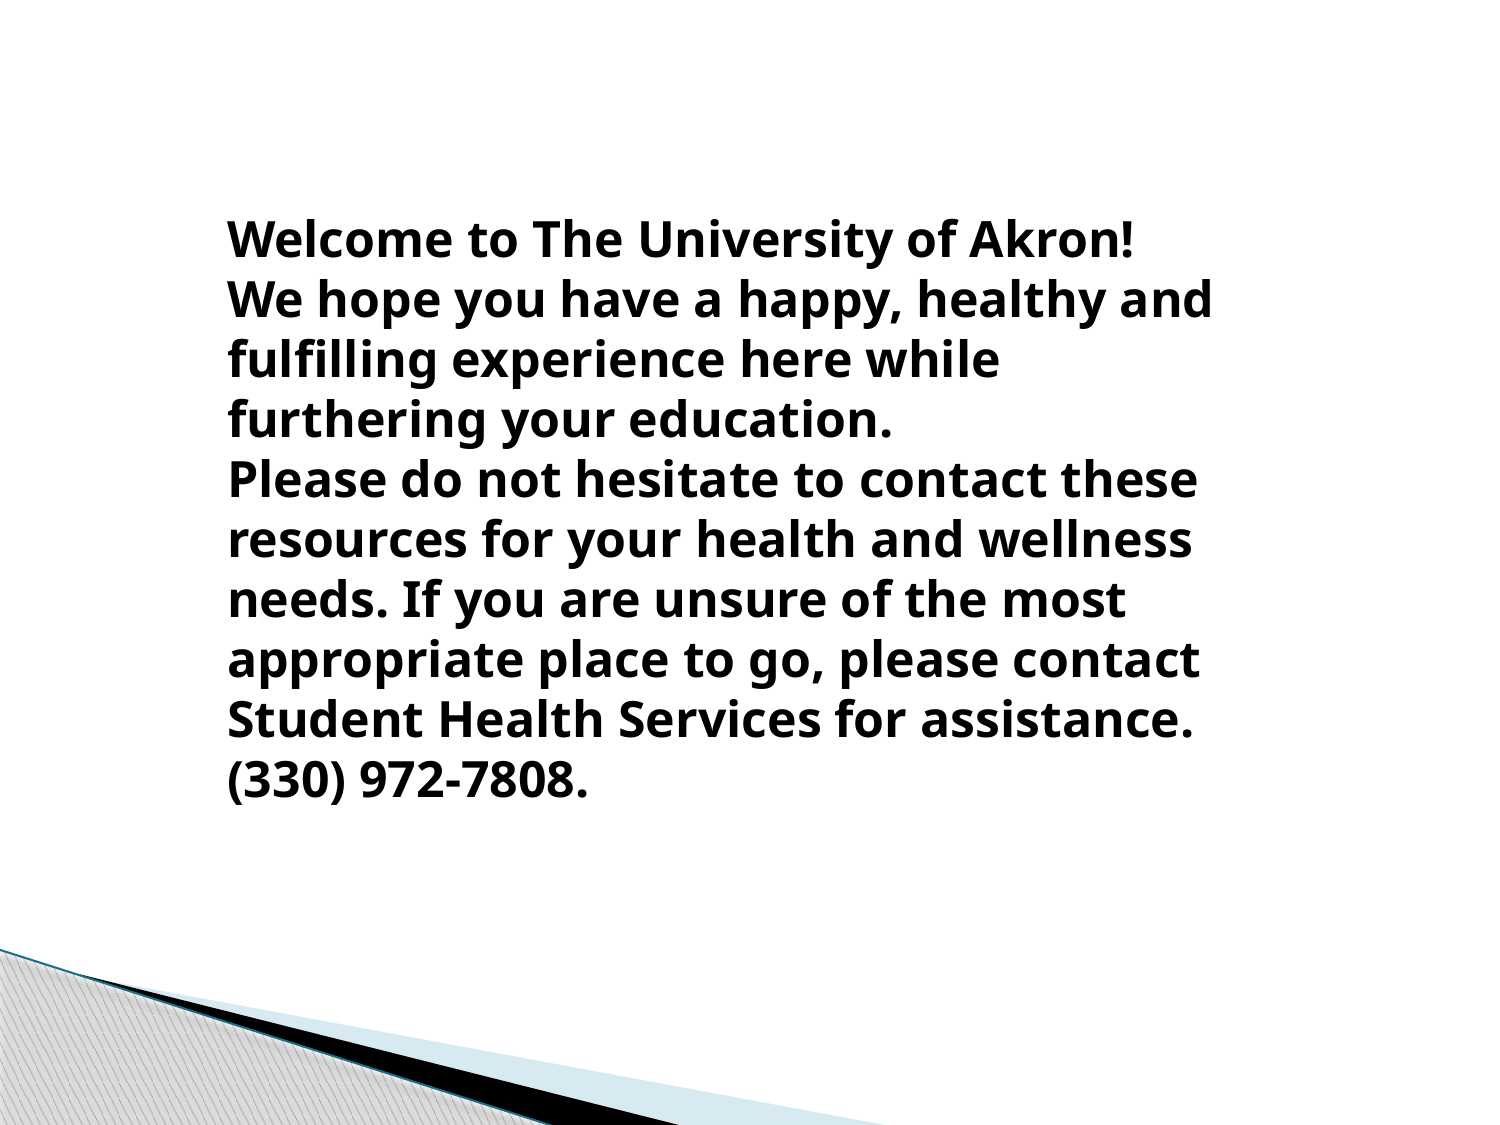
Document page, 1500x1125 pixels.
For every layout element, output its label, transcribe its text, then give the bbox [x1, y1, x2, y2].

text_box Welcome to The University of Akron! We hope you have a happy, healthy and fulfilling experience here while furthering your education. Please do not hesitate to contact these resources for your health and wellness needs. If you are unsure of the most appropriate place to go, please contact Student Health Services for assistance. (330) 972-7808. [212, 199, 1263, 815]
